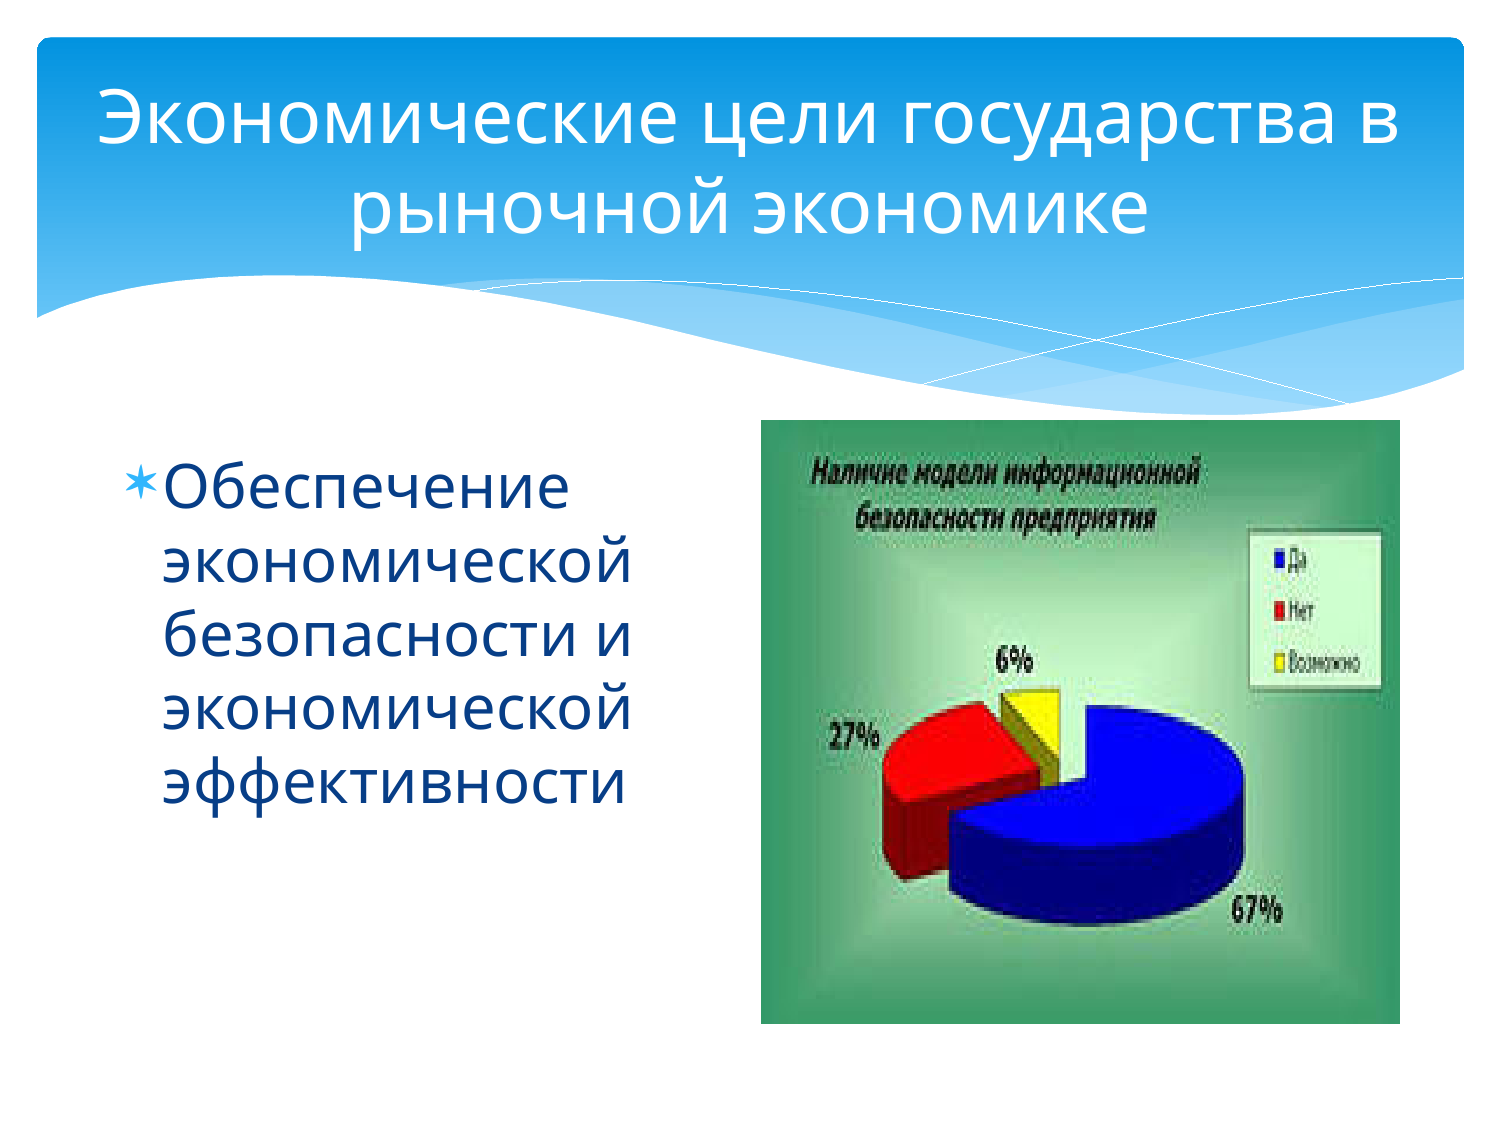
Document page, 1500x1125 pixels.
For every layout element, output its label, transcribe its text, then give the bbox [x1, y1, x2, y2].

picture [761, 420, 1400, 1024]
list Обеспечение экономической безопасности и экономической эффективности [111, 439, 738, 1005]
title Экономические цели государства в рыночной экономике [75, 55, 1425, 261]
